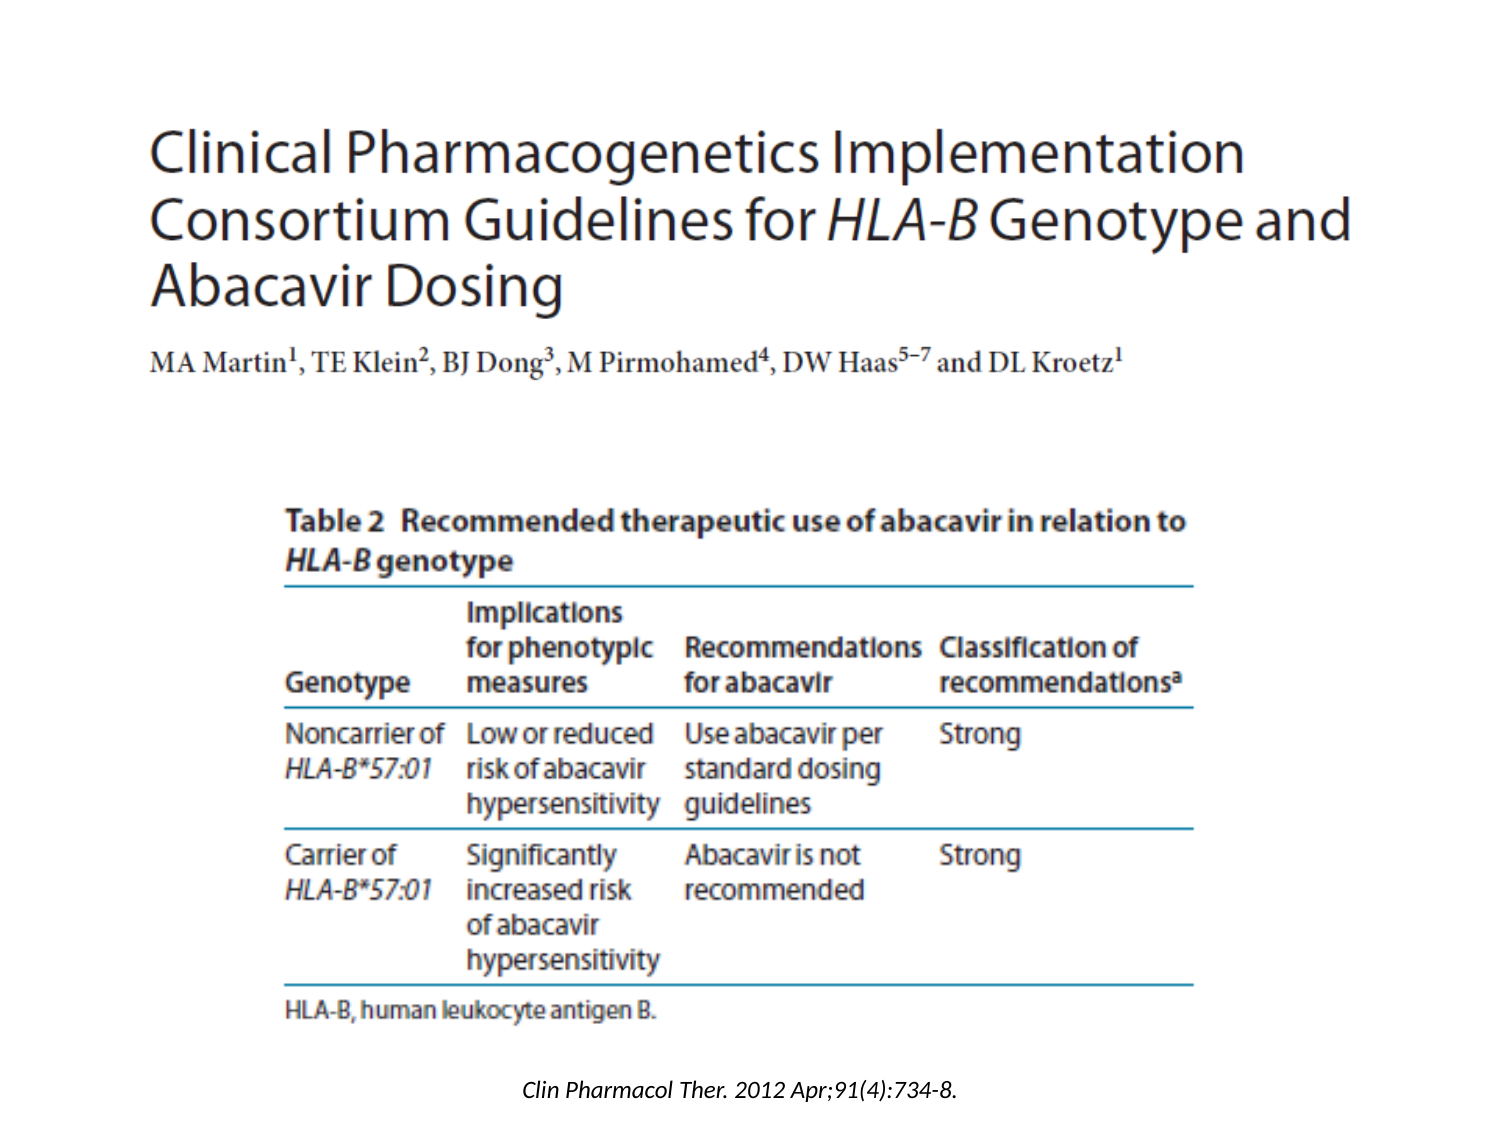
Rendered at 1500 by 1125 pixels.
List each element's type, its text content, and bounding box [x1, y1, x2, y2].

text_box Clin Pharmacol Ther. 2012 Apr;91(4):734-8. [507, 1065, 980, 1111]
picture [137, 112, 1401, 399]
picture [228, 474, 1313, 1038]
